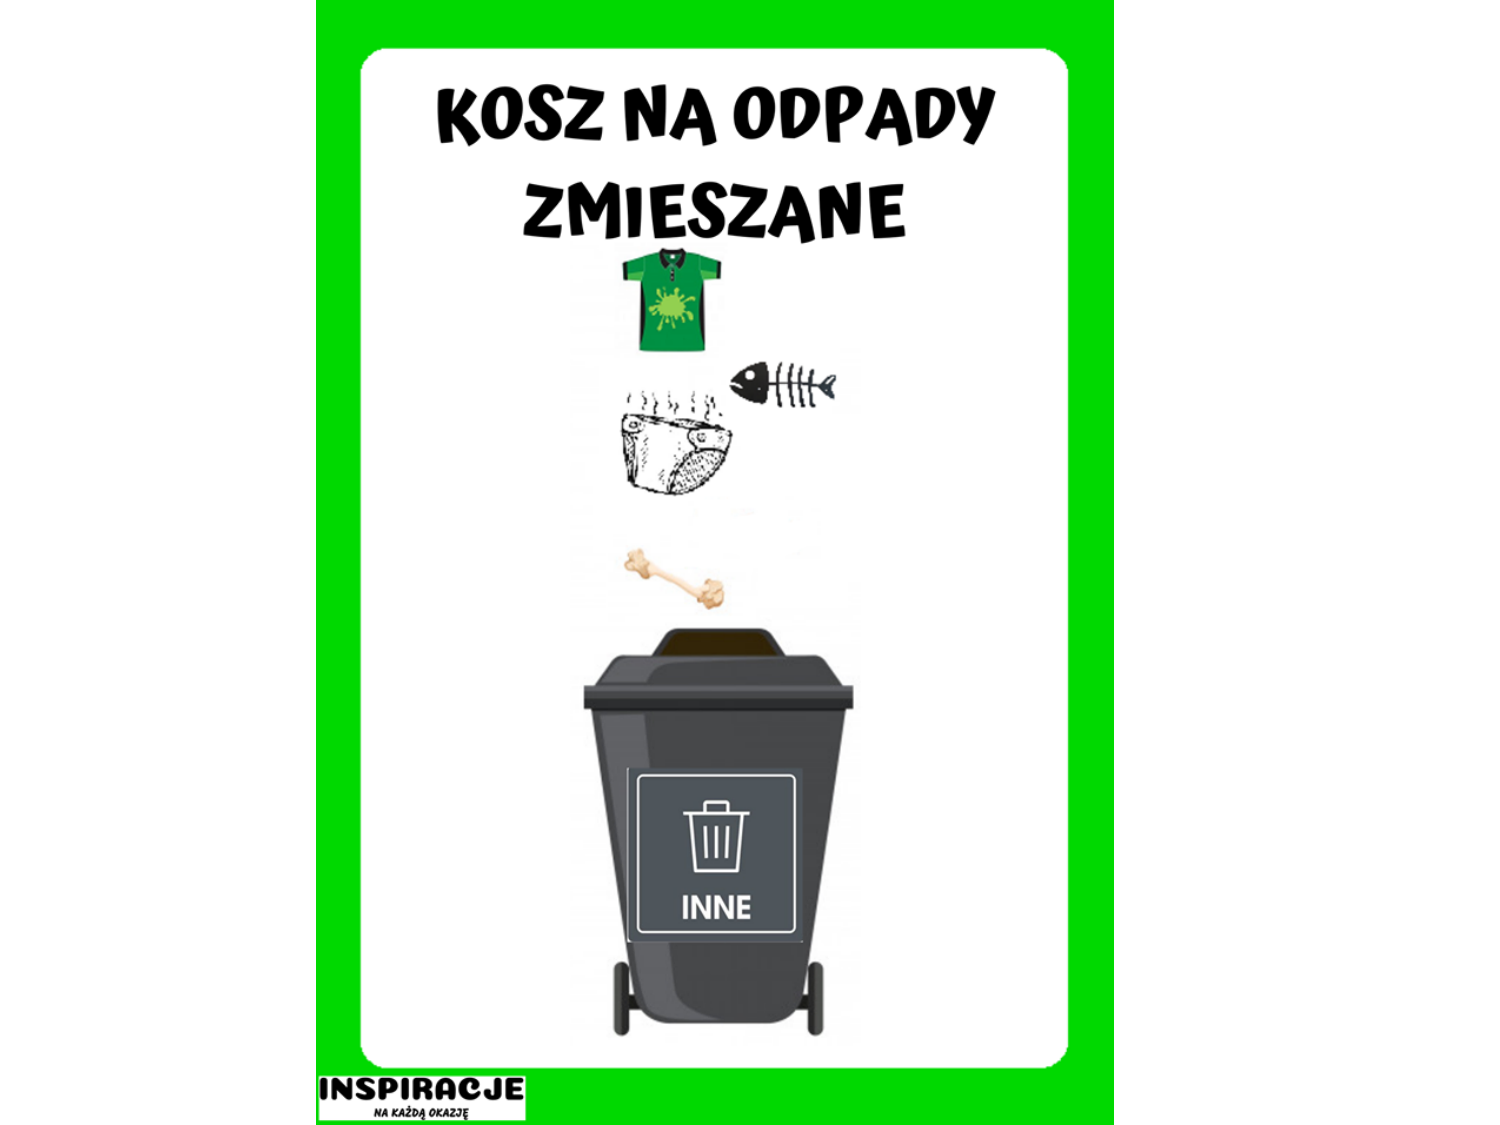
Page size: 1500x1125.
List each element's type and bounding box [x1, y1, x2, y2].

picture [316, 0, 1114, 1125]
